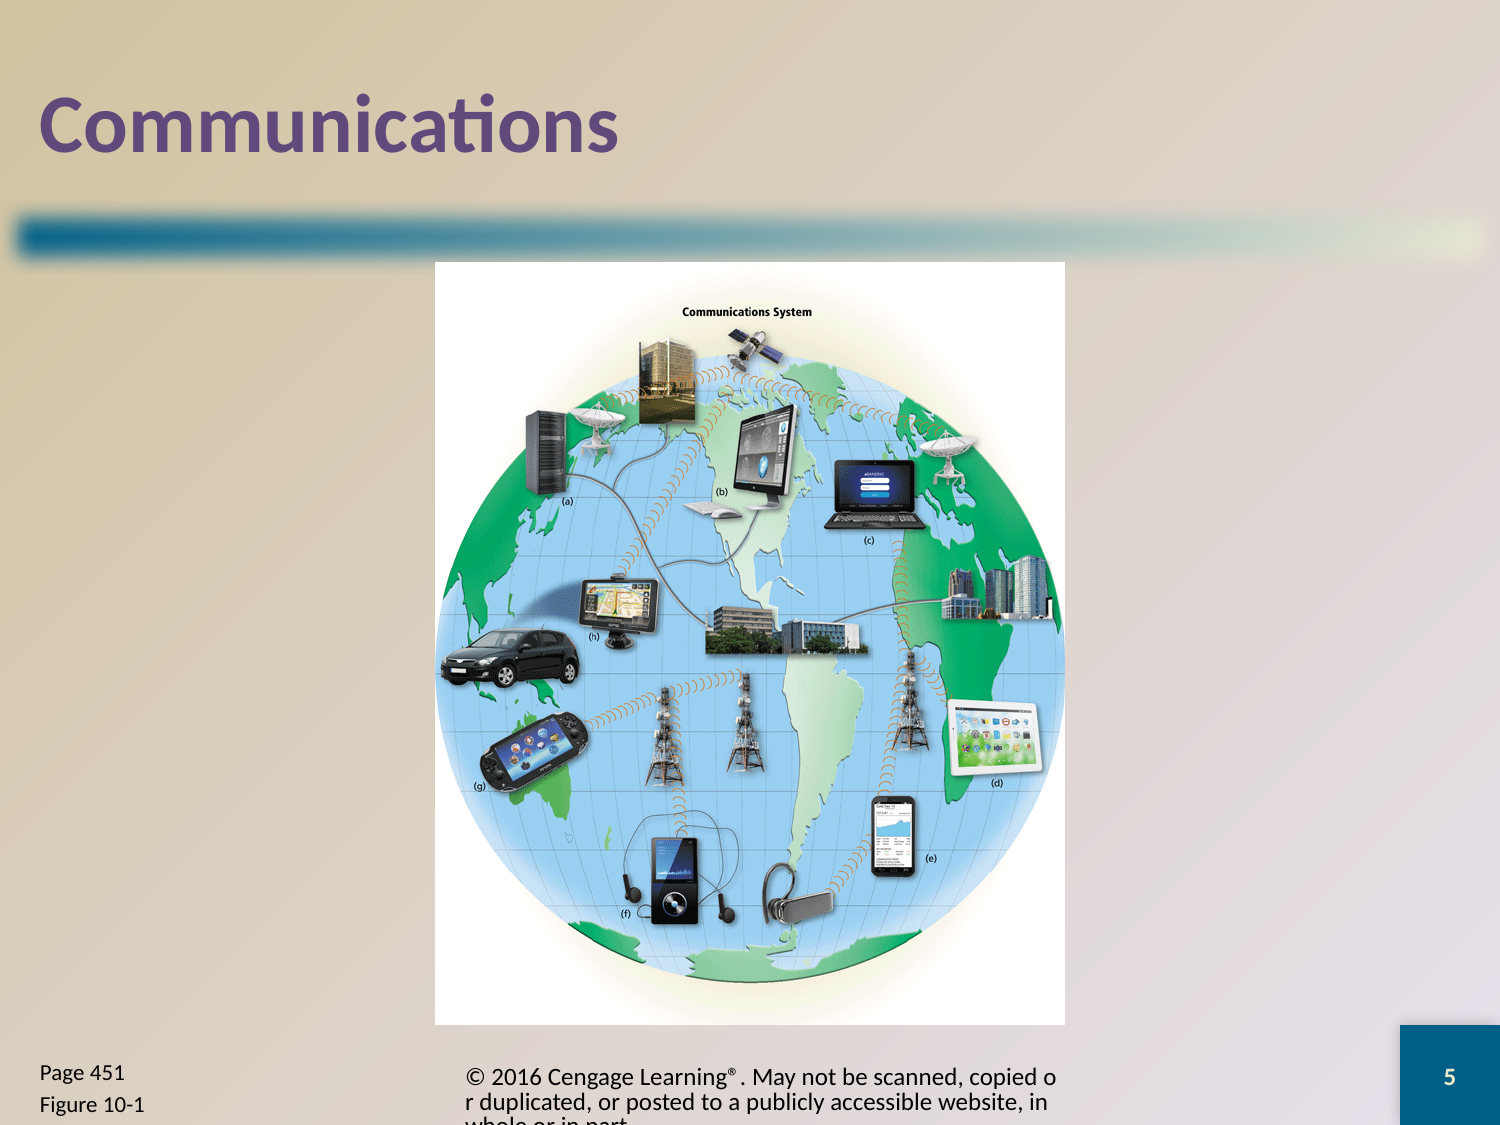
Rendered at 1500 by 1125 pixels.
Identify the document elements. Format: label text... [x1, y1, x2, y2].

title Communications [24, 24, 1475, 213]
slide_number 5 [1400, 1025, 1500, 1125]
list Page 451 Figure 10-1 [24, 1050, 300, 1125]
footer © 2016 Cengage Learning®. May not be scanned, copied or duplicated, or posted to a publicly accessible website, in whole or in part. [450, 1037, 1075, 1113]
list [435, 262, 1065, 1026]
